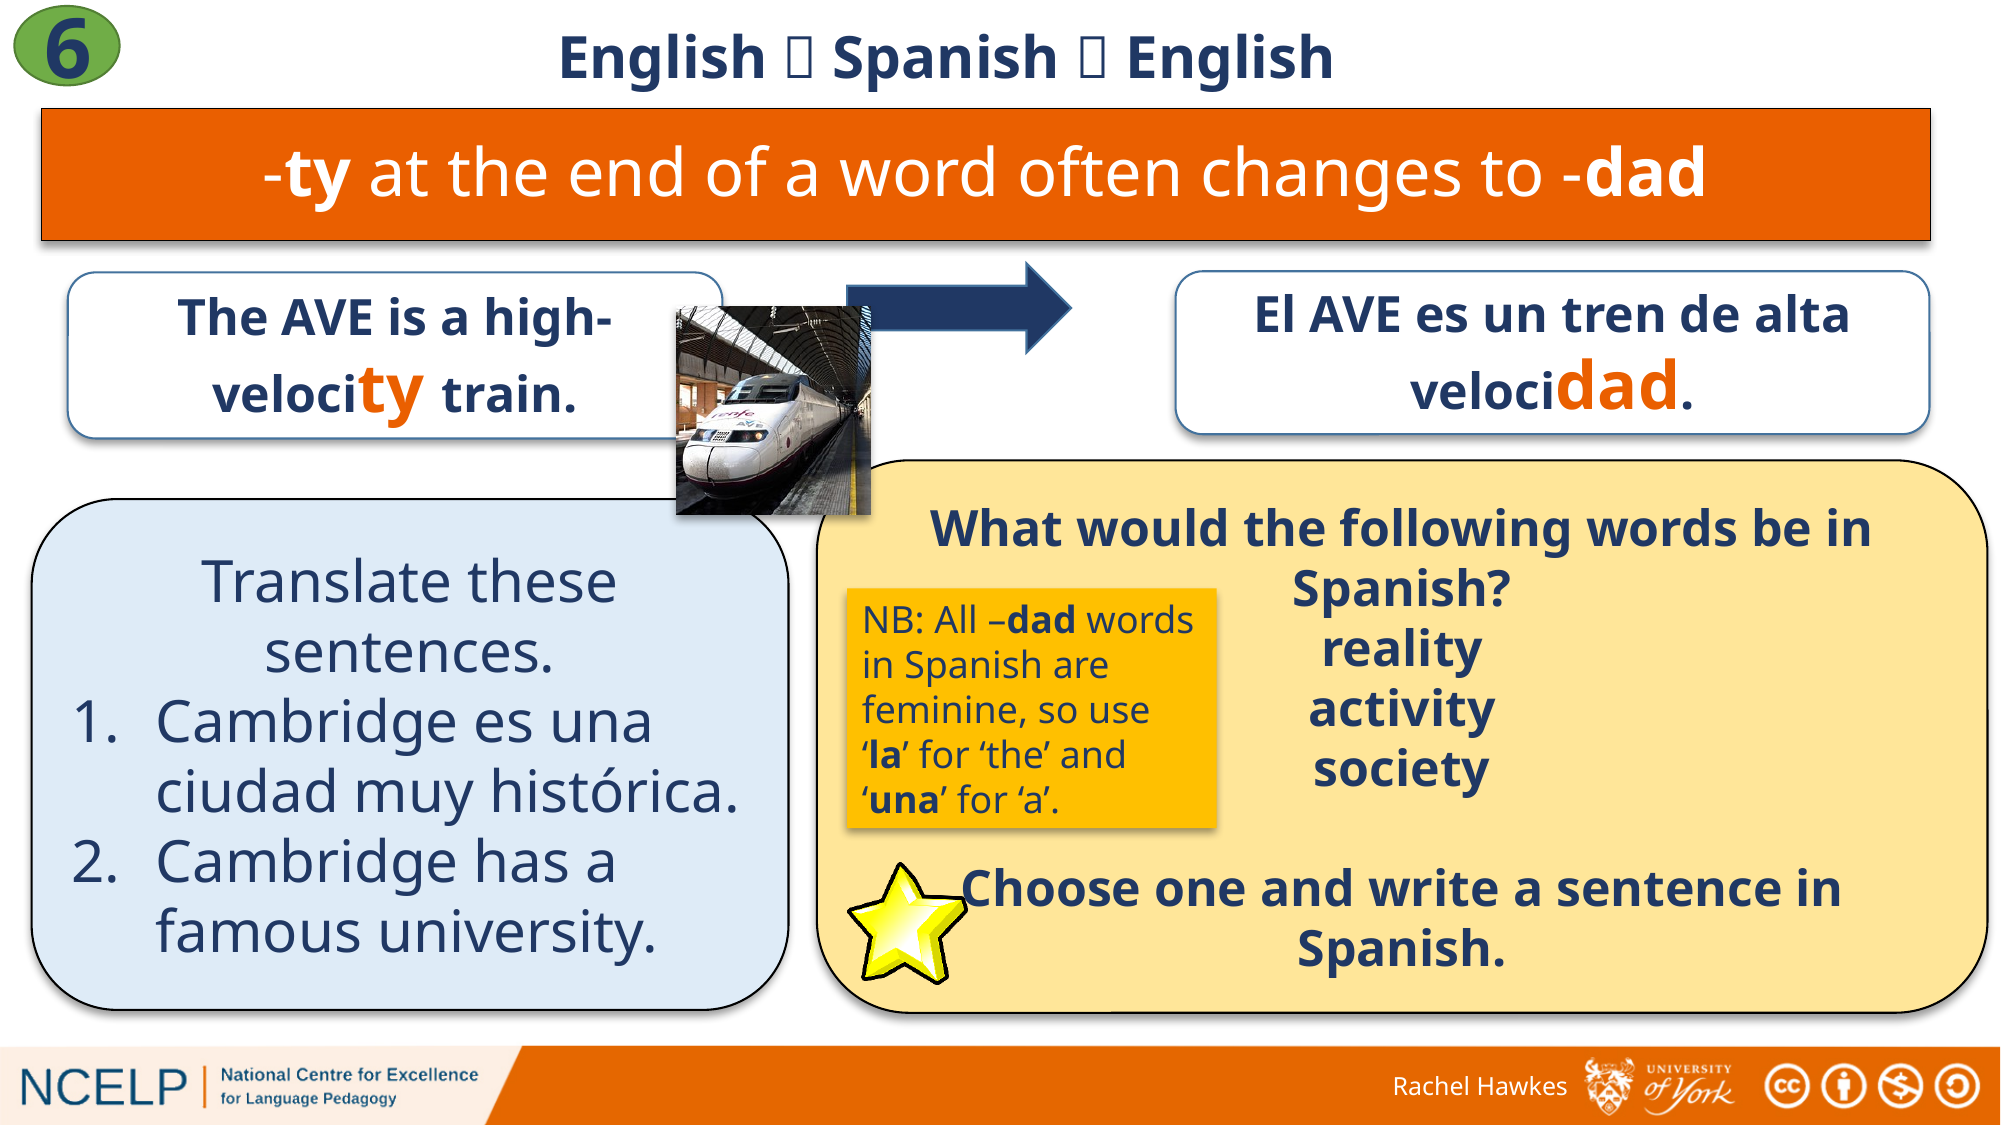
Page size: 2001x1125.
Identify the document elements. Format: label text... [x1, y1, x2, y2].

text_box The AVE is a high-velocity train. [66, 271, 724, 440]
text_box 6 [13, 4, 102, 87]
text_box What would the following words be in Spanish? reality activity society Choose one and write a sentence in Spanish. [815, 459, 1989, 1014]
text_box English  Spanish  English [102, 12, 1791, 98]
text_box -ty at the end of a word often changes to -dad [41, 108, 1931, 241]
text_box [41, 78, 102, 88]
text_box El AVE es un tren de alta velocidad. [1174, 270, 1931, 436]
text_box NB: All –dad words in Spanish are feminine, so use ‘la’ for ‘the’ and ‘una’ for ‘a’. [847, 588, 1217, 829]
text_box Translate these sentences. Cambridge es una ciudad muy histórica. Cambridge has a famous university. [30, 498, 790, 1011]
text_box [846, 260, 1073, 356]
text_box Rachel Hawkes [1090, 1062, 1583, 1108]
picture [0, 0, 2001, 1125]
